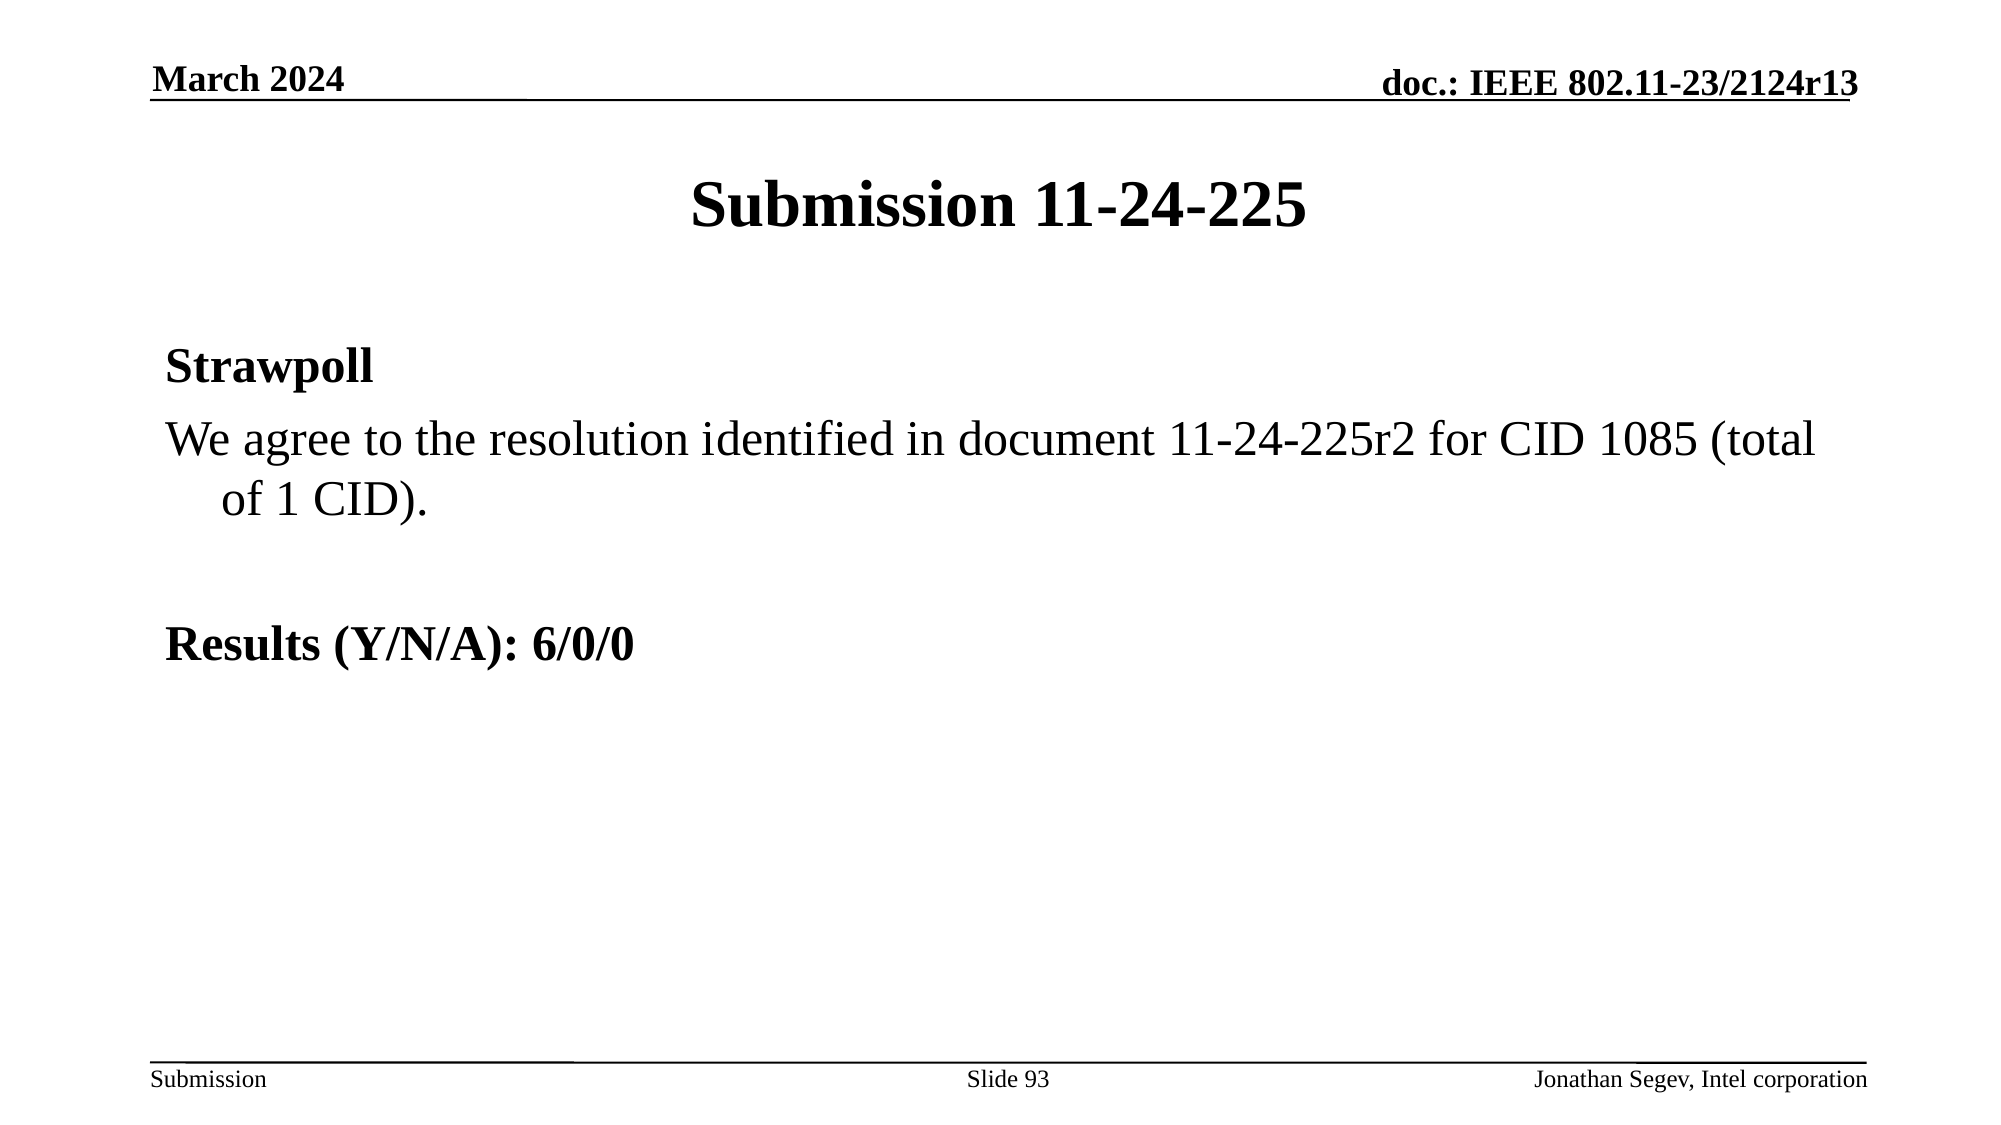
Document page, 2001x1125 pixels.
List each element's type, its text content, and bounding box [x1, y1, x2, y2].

footer Jonathan Segev, Intel corporation [1171, 1061, 1869, 1093]
list Strawpoll We agree to the resolution identified in document 11-24-225r2 for CID 1085 (total of 1 CID). Results (Y/N/A): 6/0/0 [149, 324, 1850, 1000]
title Submission 11-24-225 [149, 112, 1850, 288]
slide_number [152, 54, 563, 100]
slide_number Slide 93 [950, 1061, 1067, 1123]
